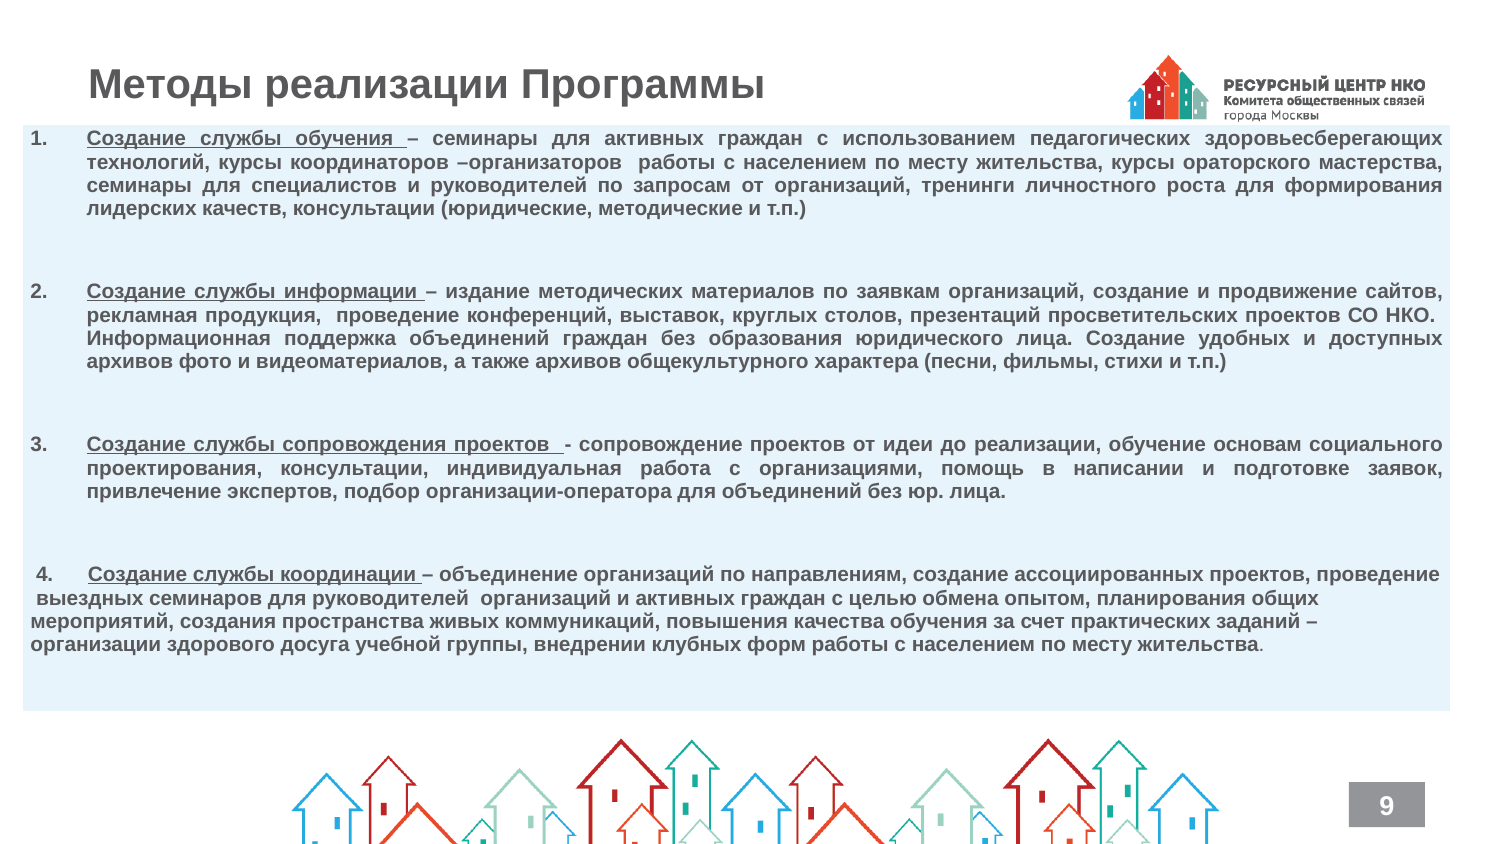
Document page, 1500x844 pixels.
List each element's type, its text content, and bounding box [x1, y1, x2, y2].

picture [1127, 55, 1425, 122]
picture [91, 713, 1408, 844]
slide_number 9 [1348, 782, 1425, 828]
title Методы реализации Программы [75, 55, 1085, 108]
table_header Создание службы обучения – семинары для активных граждан с использованием педагогических здоровьесберегающих технологий, курсы координаторов –организаторов работы с населением по месту жительства, курсы ораторского мастерства, семинары для специалистов и руководителей по запросам от организаций, тренинги личностного роста для формирования лидерских качеств, консультации (юридические, методические и т.п.) Создание службы информации – издание методических материалов по заявкам организаций, создание и продвижение сайтов, рекламная продукция, проведение конференций, выставок, круглых столов, презентаций просветительских проектов СО НКО. Информационная поддержка объединений граждан без образования юридического лица. Создание удобных и доступных архивов фото и видеоматериалов, а также архивов общекультурного характера (песни, фильмы, стихи и т.п.) Создание службы сопровождения проектов - сопровождение проектов от идеи до реализации, обучение основам социального проектирования, консультации, индивидуальная работа с организациями, помощь в написании и подготовке заявок, привлечение экспертов, подбор организации-оператора для объединений без юр. лица. 4. Создание службы координации – объединение организаций по направлениям, создание ассоциированных проектов, проведение выездных семинаров для руководителей организаций и активных граждан с целью обмена опытом, планирования общих мероприятий, создания пространства живых коммуникаций, повышения качества обучения за счет практических заданий – организации здорового досуга учебной группы, внедрении клубных форм работы с населением по месту жительства. [23, 125, 1450, 711]
